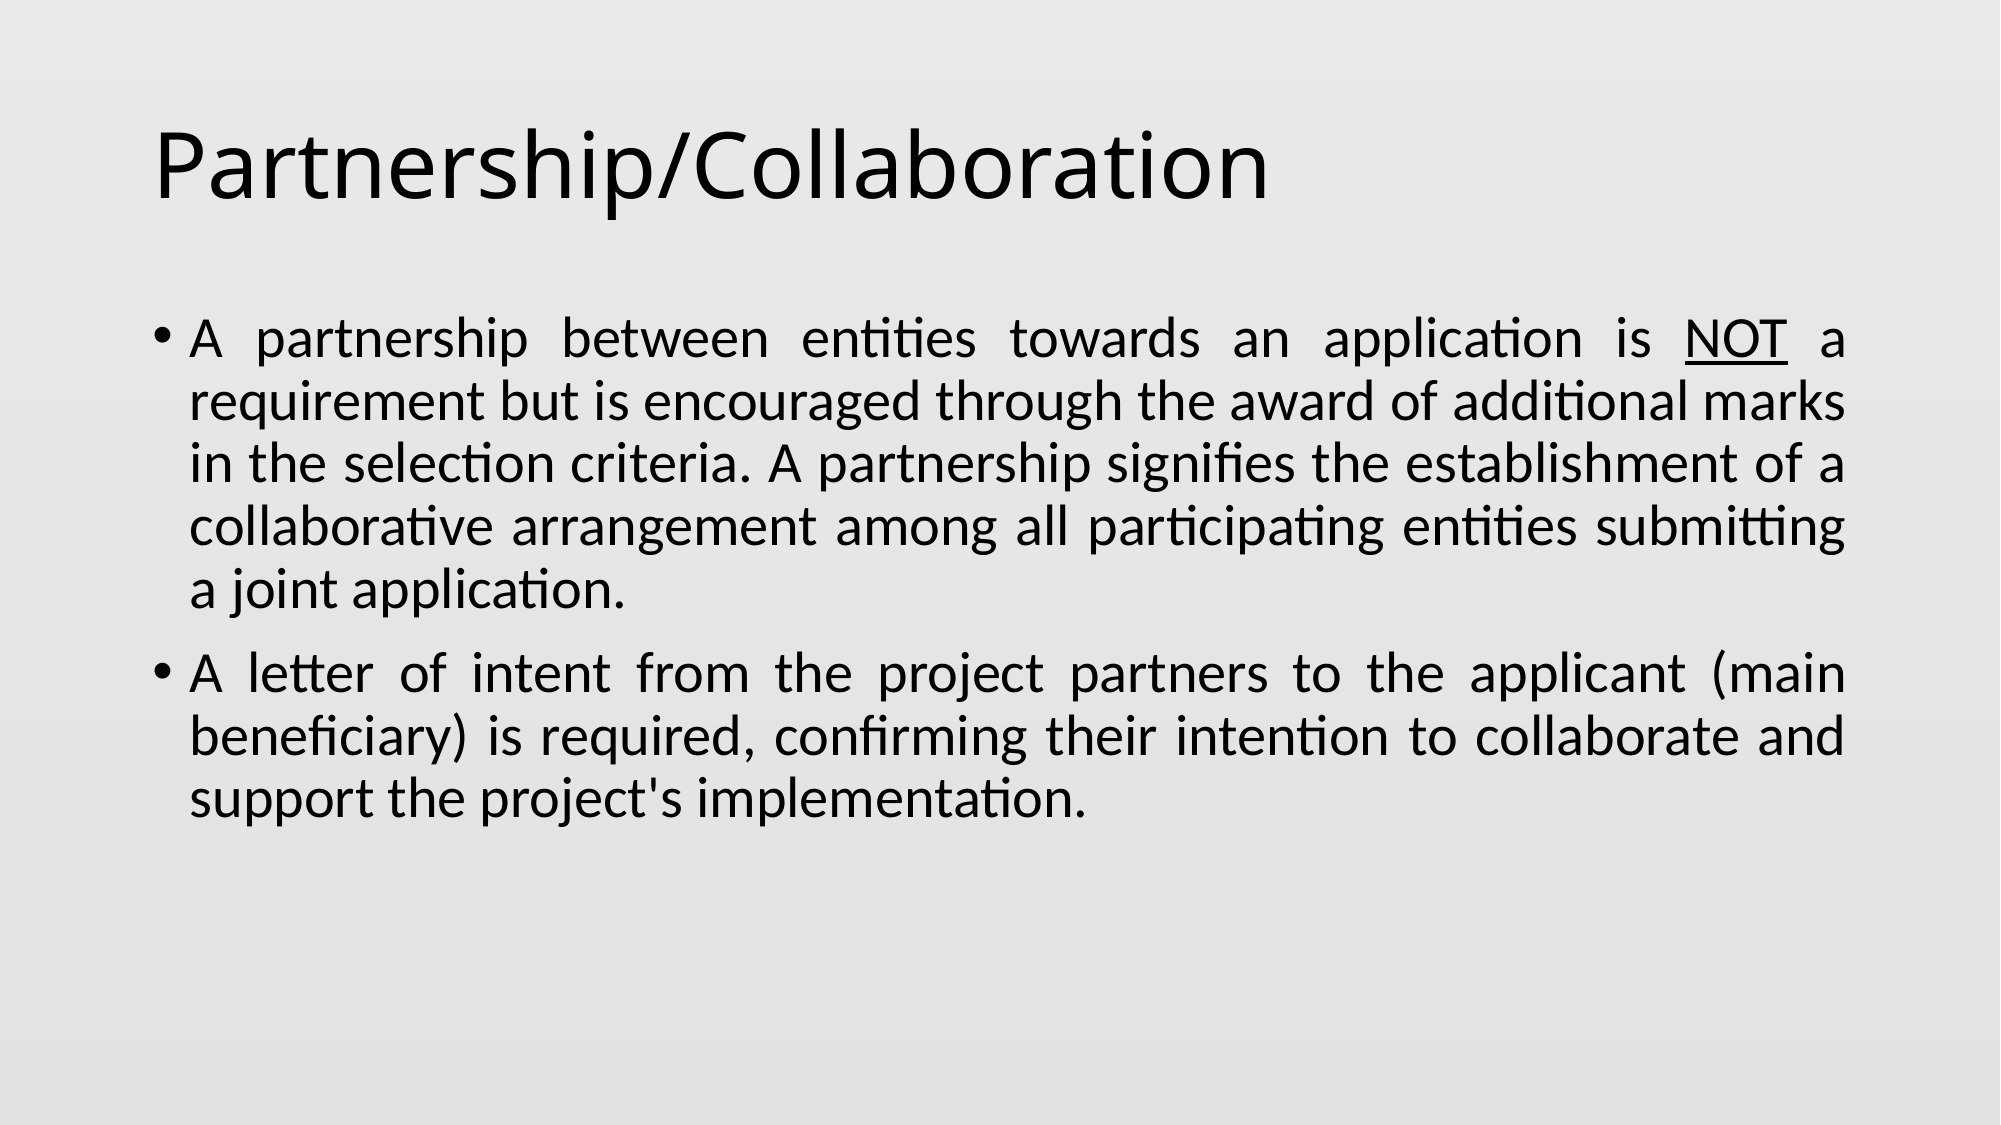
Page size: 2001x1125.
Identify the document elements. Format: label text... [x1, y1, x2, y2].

title Partnership/Collaboration [137, 59, 1863, 278]
list A partnership between entities towards an application is NOT a requirement but is encouraged through the award of additional marks in the selection criteria. A partnership signifies the establishment of a collaborative arrangement among all participating entities submitting a joint application. A letter of intent from the project partners to the applicant (main beneficiary) is required, confirming their intention to collaborate and support the project's implementation. [137, 299, 1863, 1014]
